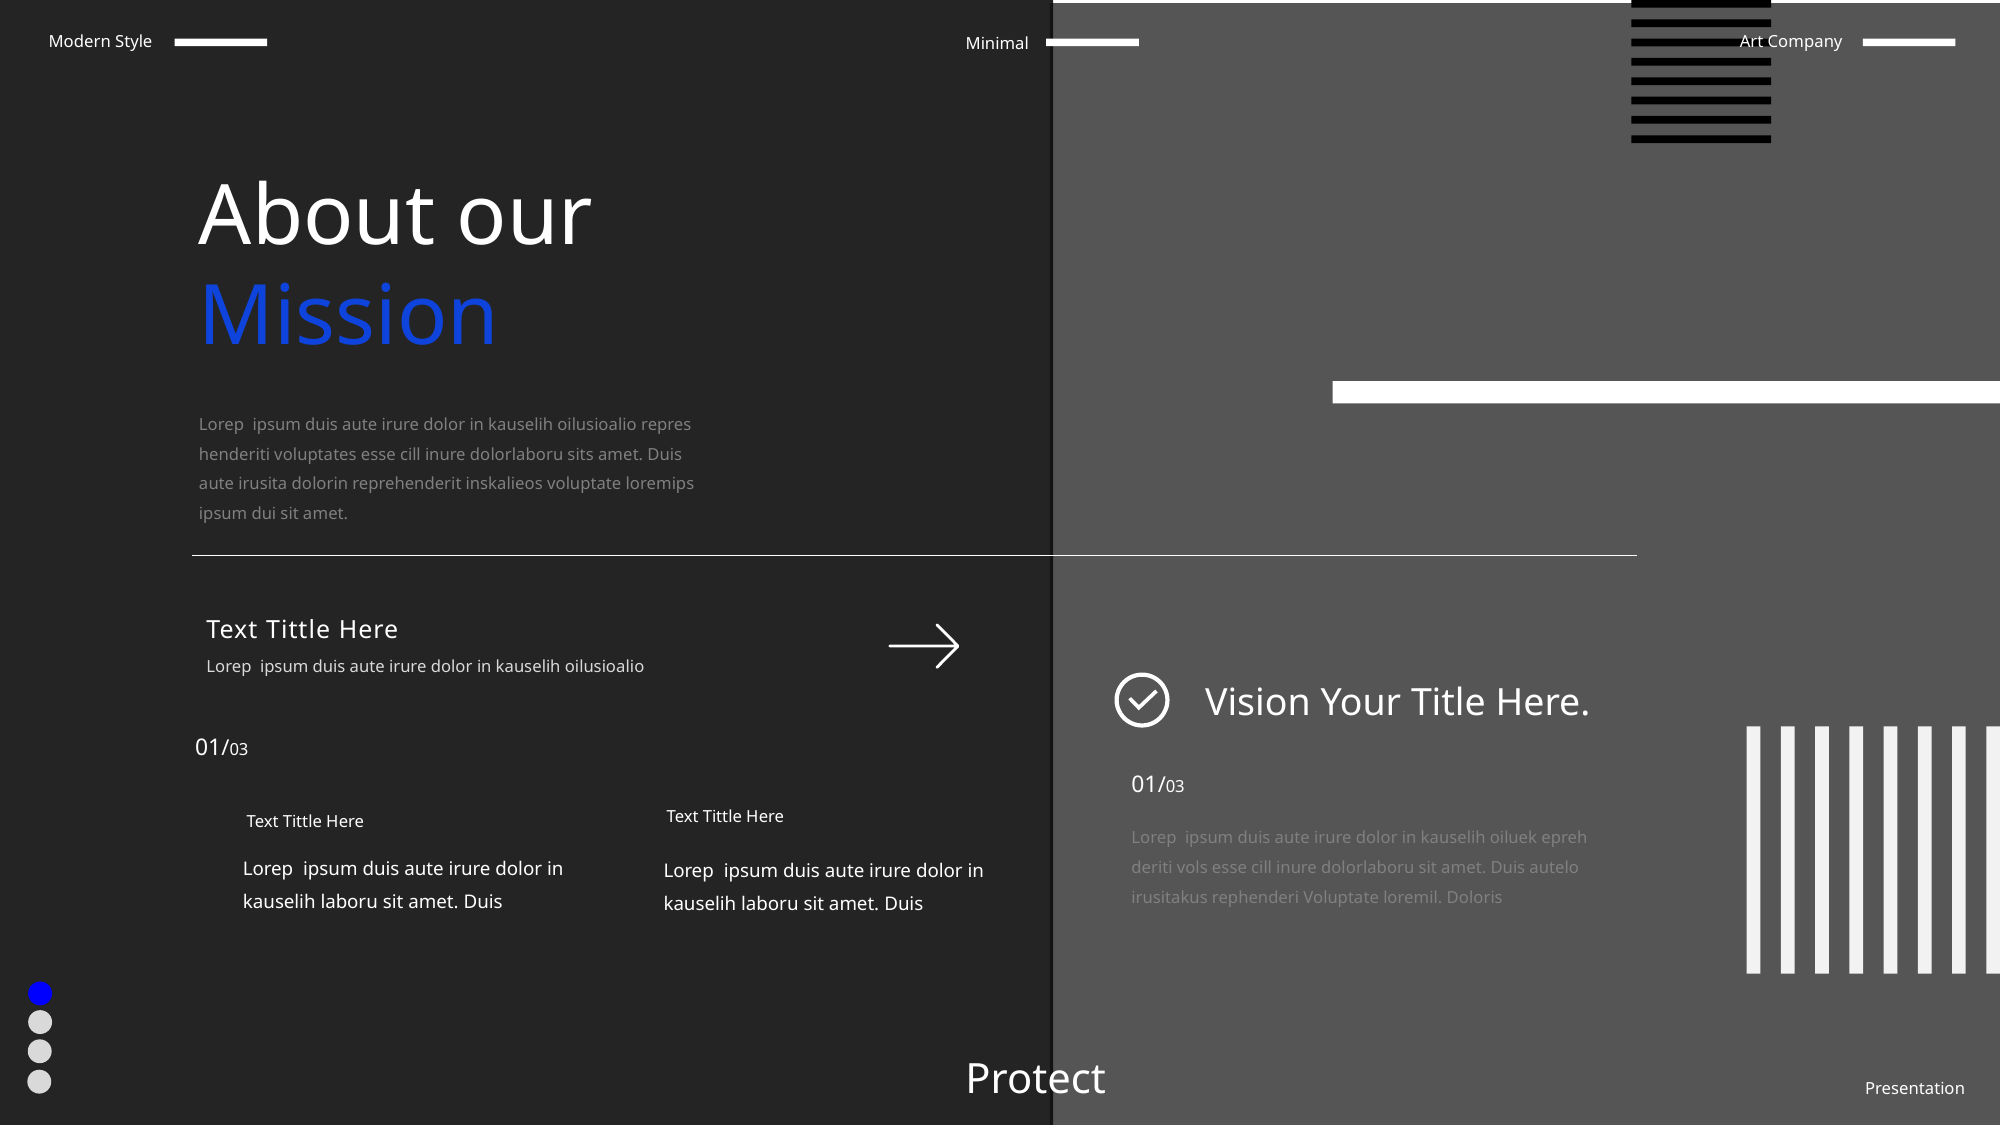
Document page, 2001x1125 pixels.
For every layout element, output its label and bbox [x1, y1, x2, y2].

picture [0, 0, 2000, 1125]
text_box [27, 981, 53, 1094]
text_box [1116, 674, 1168, 726]
